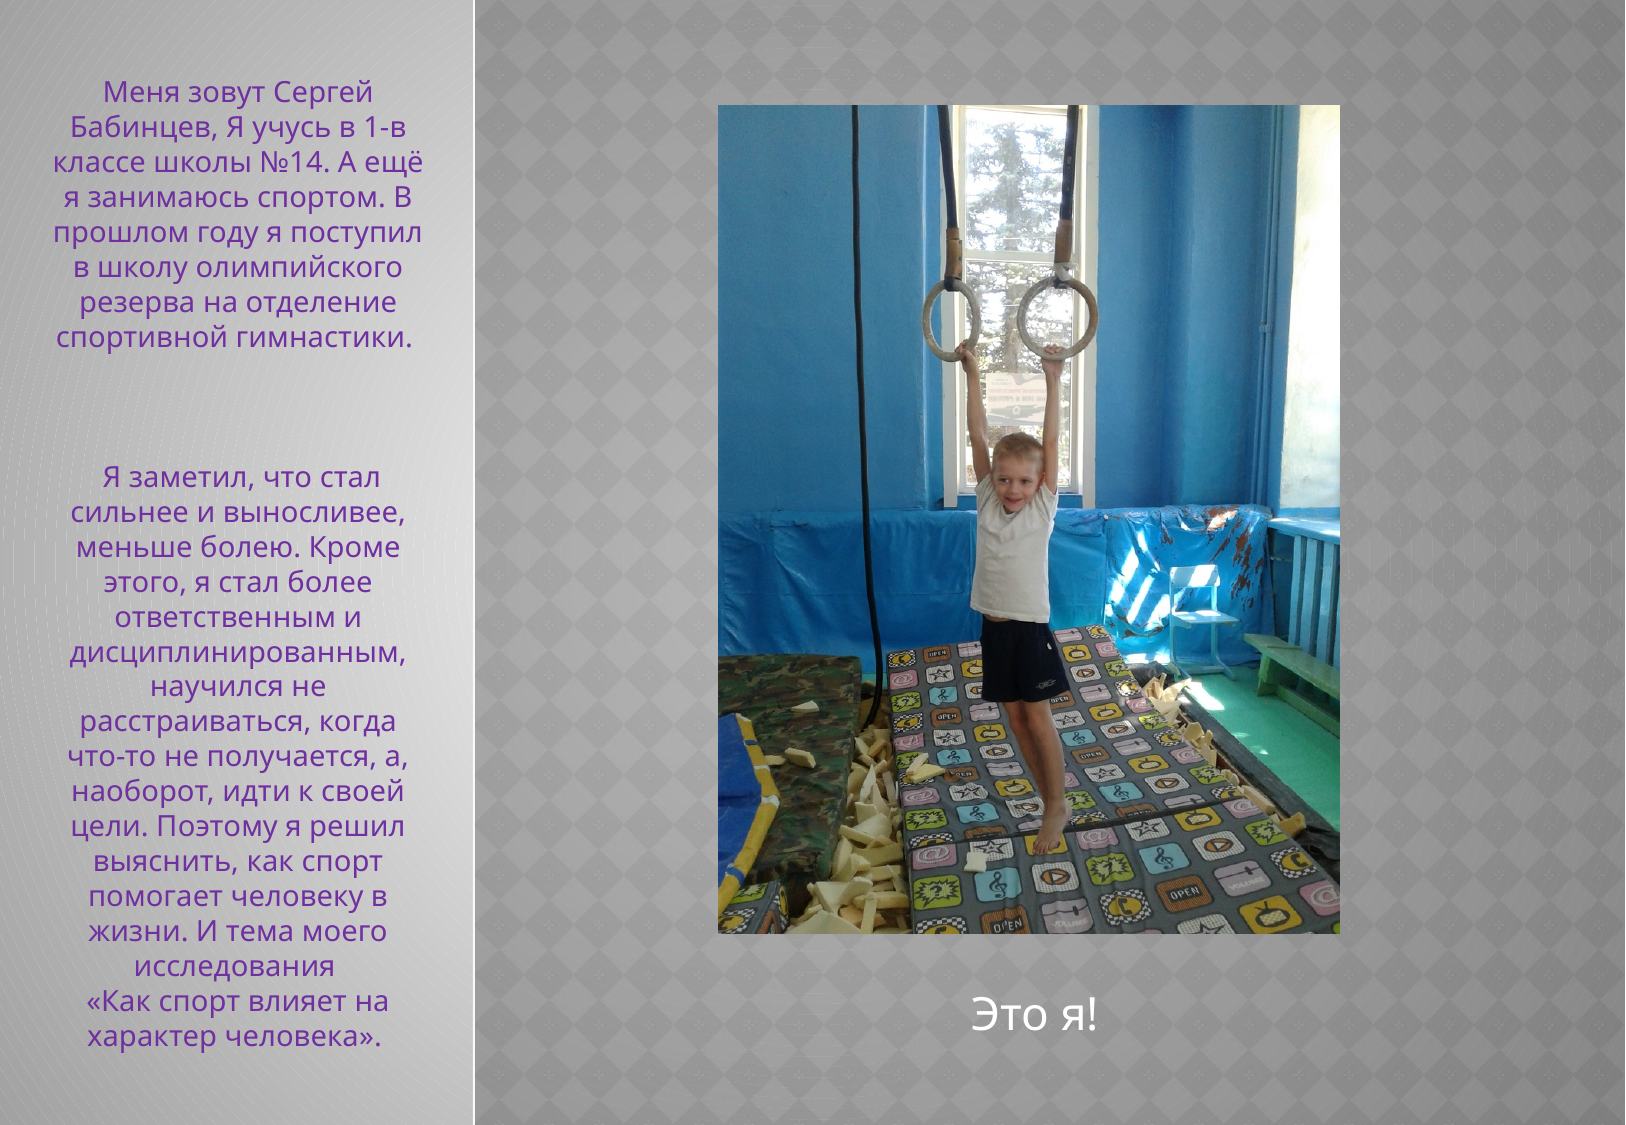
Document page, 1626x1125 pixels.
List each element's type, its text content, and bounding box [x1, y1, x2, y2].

title Меня зовут Сергей Бабинцев, Я учусь в 1-в классе школы №14. А ещё я занимаюсь спортом. В прошлом году я поступил в школу олимпийского резерва на отделение спортивной гимнастики. Я заметил, что стал сильнее и выносливее, меньше болею. Кроме этого, я стал более ответственным и дисциплинированным, научился не расстраиваться, когда что-то не получается, а, наоборот, идти к своей цели. Поэтому я решил выяснить, как спорт помогает человеку в жизни. И тема моего исследования «Как спорт влияет на характер человека». [39, 70, 438, 1080]
subtitle Это я! [671, 984, 1411, 1125]
picture [718, 105, 1341, 934]
